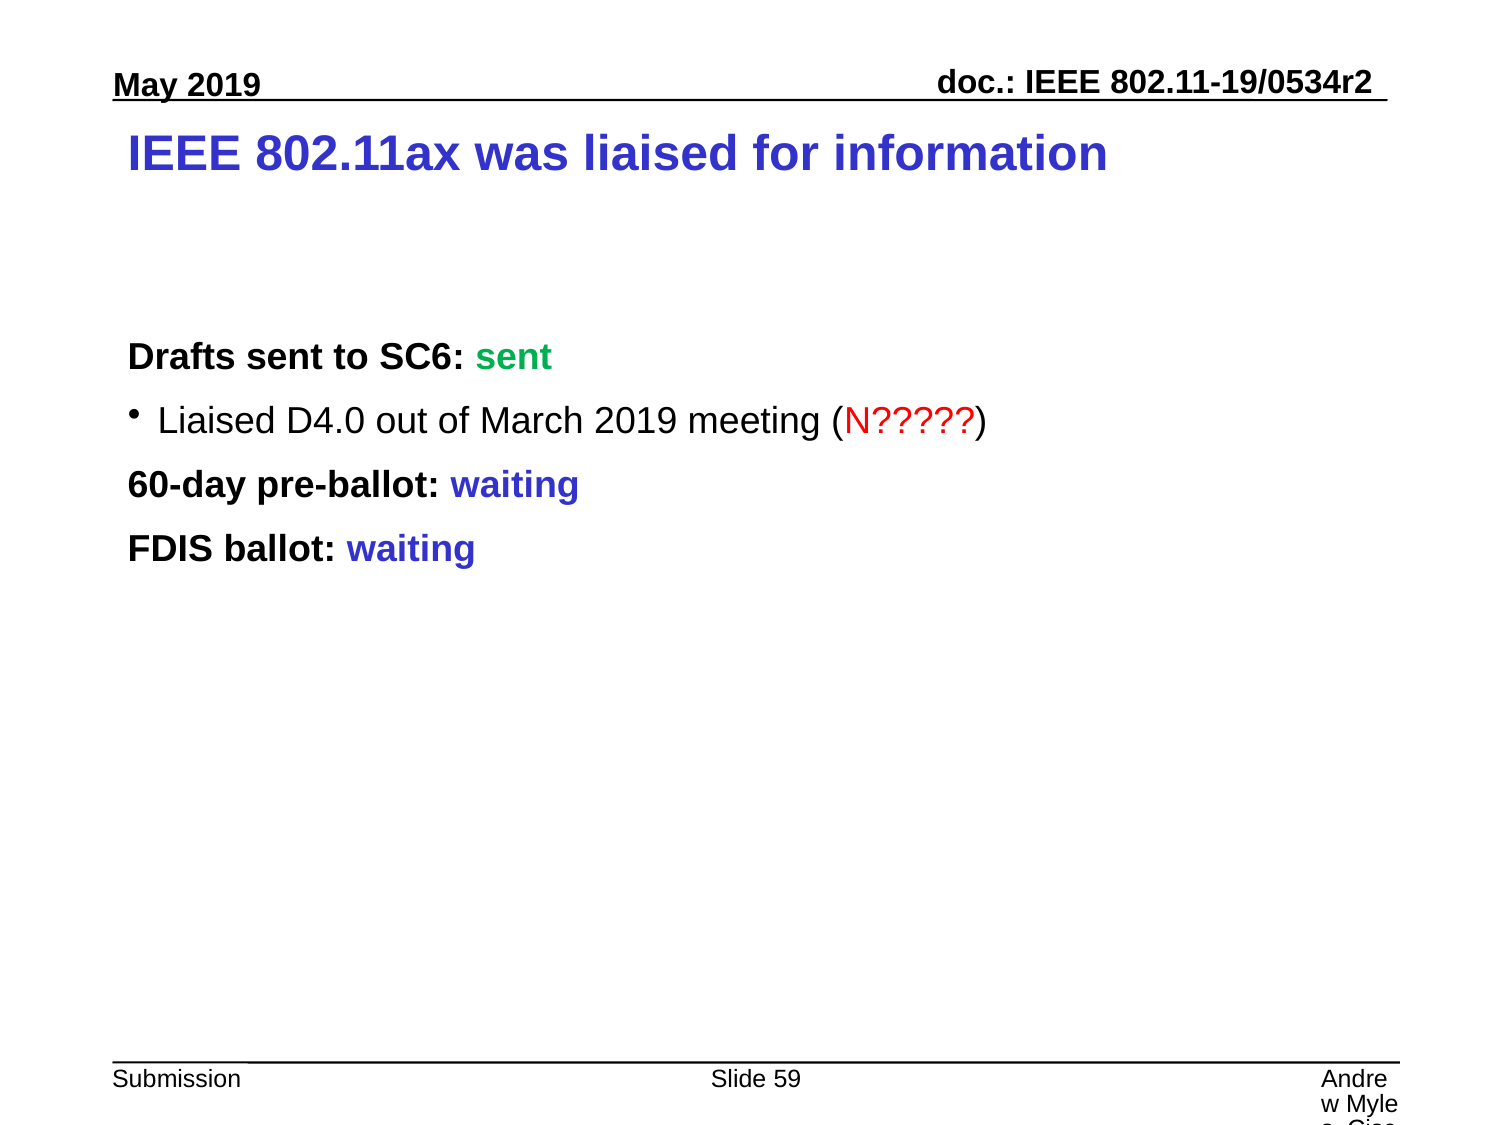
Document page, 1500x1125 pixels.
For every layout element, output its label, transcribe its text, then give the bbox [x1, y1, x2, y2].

list Drafts sent to SC6: sent Liaised D4.0 out of March 2019 meeting (N?????) 60-day pre-ballot: waiting FDIS ballot: waiting [112, 324, 1388, 1000]
title IEEE 802.11ax was liaised for information [112, 112, 1388, 288]
footer Andrew Myles, Cisco [1320, 1061, 1402, 1093]
slide_number Slide 59 [709, 1061, 803, 1093]
